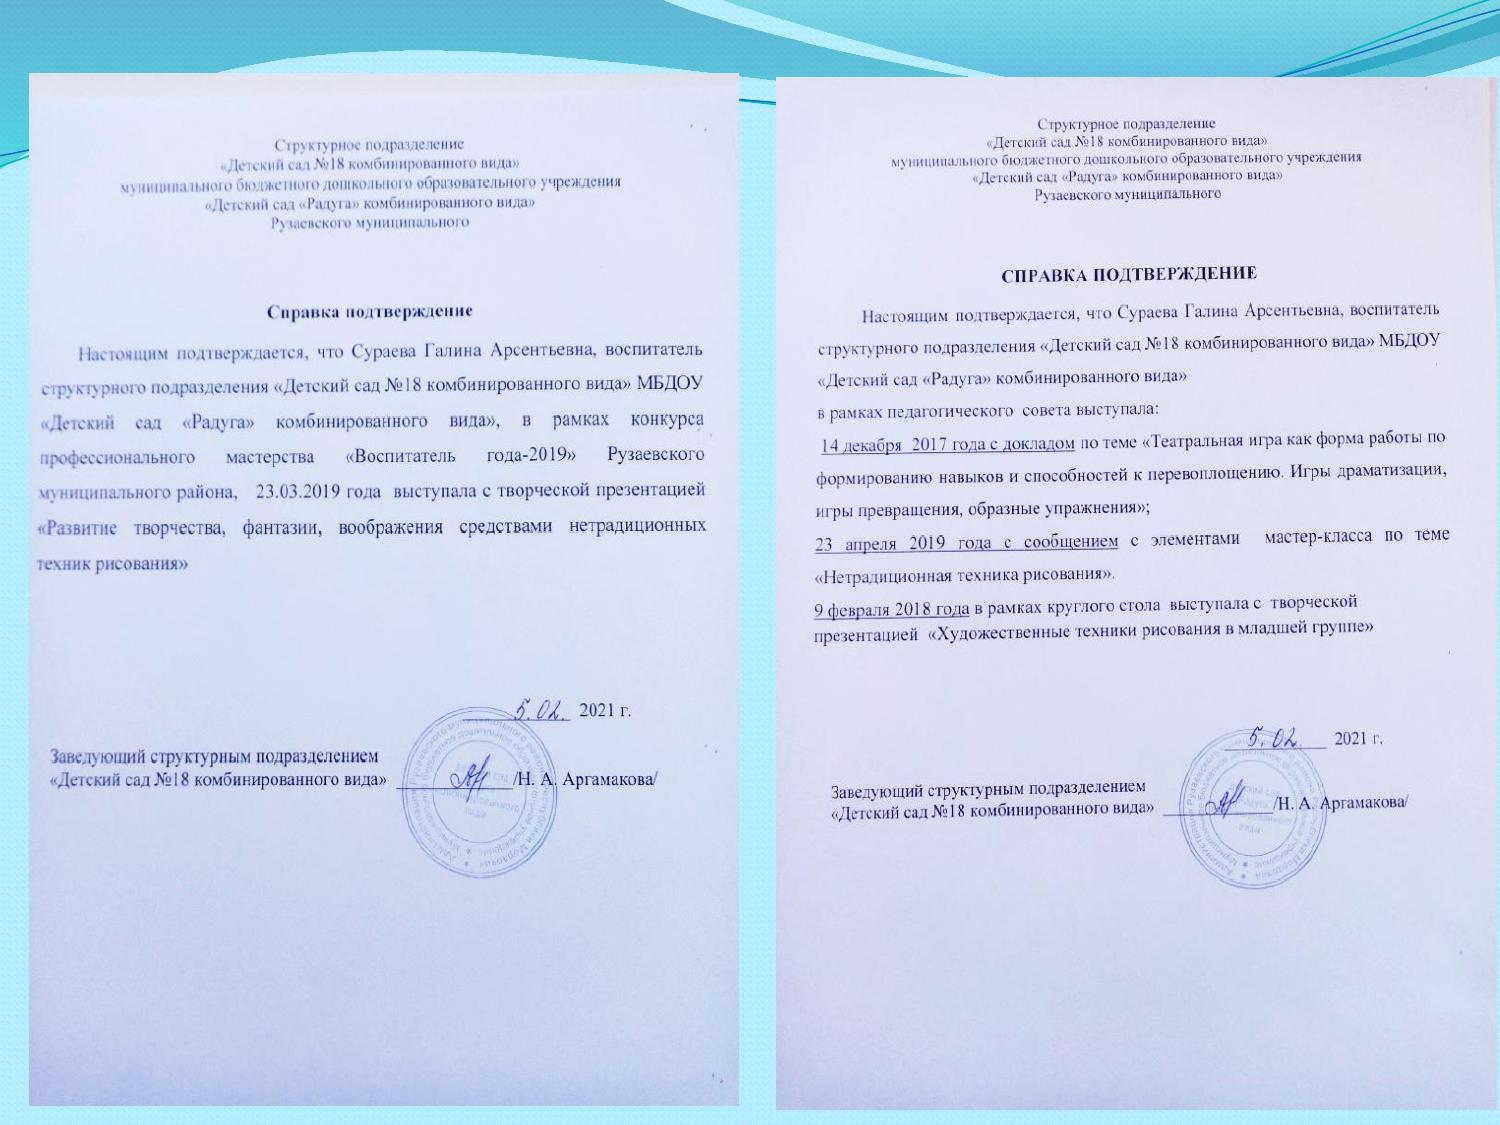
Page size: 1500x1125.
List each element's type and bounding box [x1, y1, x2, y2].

picture [775, 76, 1497, 1110]
picture [29, 73, 739, 1107]
